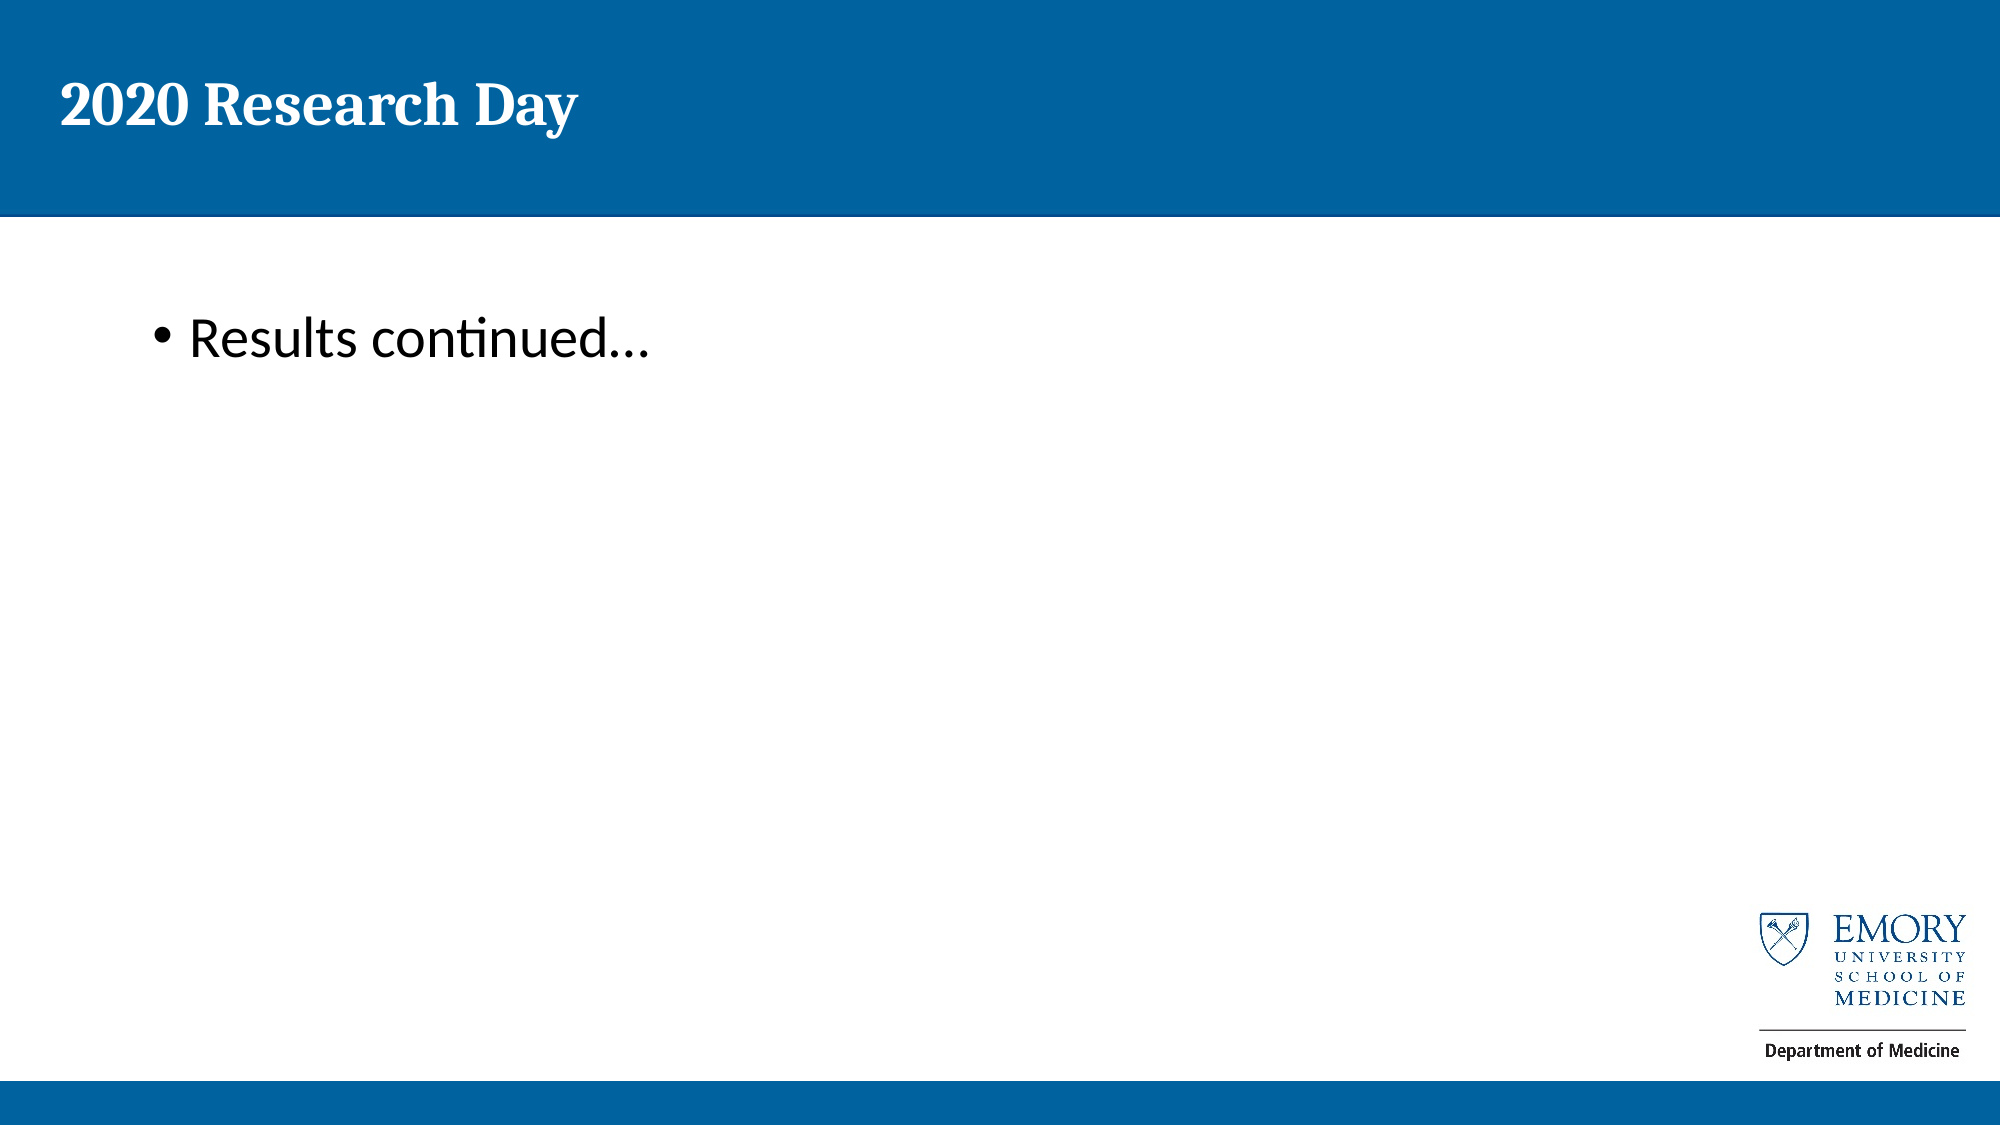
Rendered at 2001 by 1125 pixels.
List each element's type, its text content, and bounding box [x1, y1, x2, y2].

picture [0, 1, 2000, 217]
text_box [0, 1080, 2000, 1125]
list Results continued… [137, 299, 1863, 1014]
picture [1750, 904, 1974, 1068]
